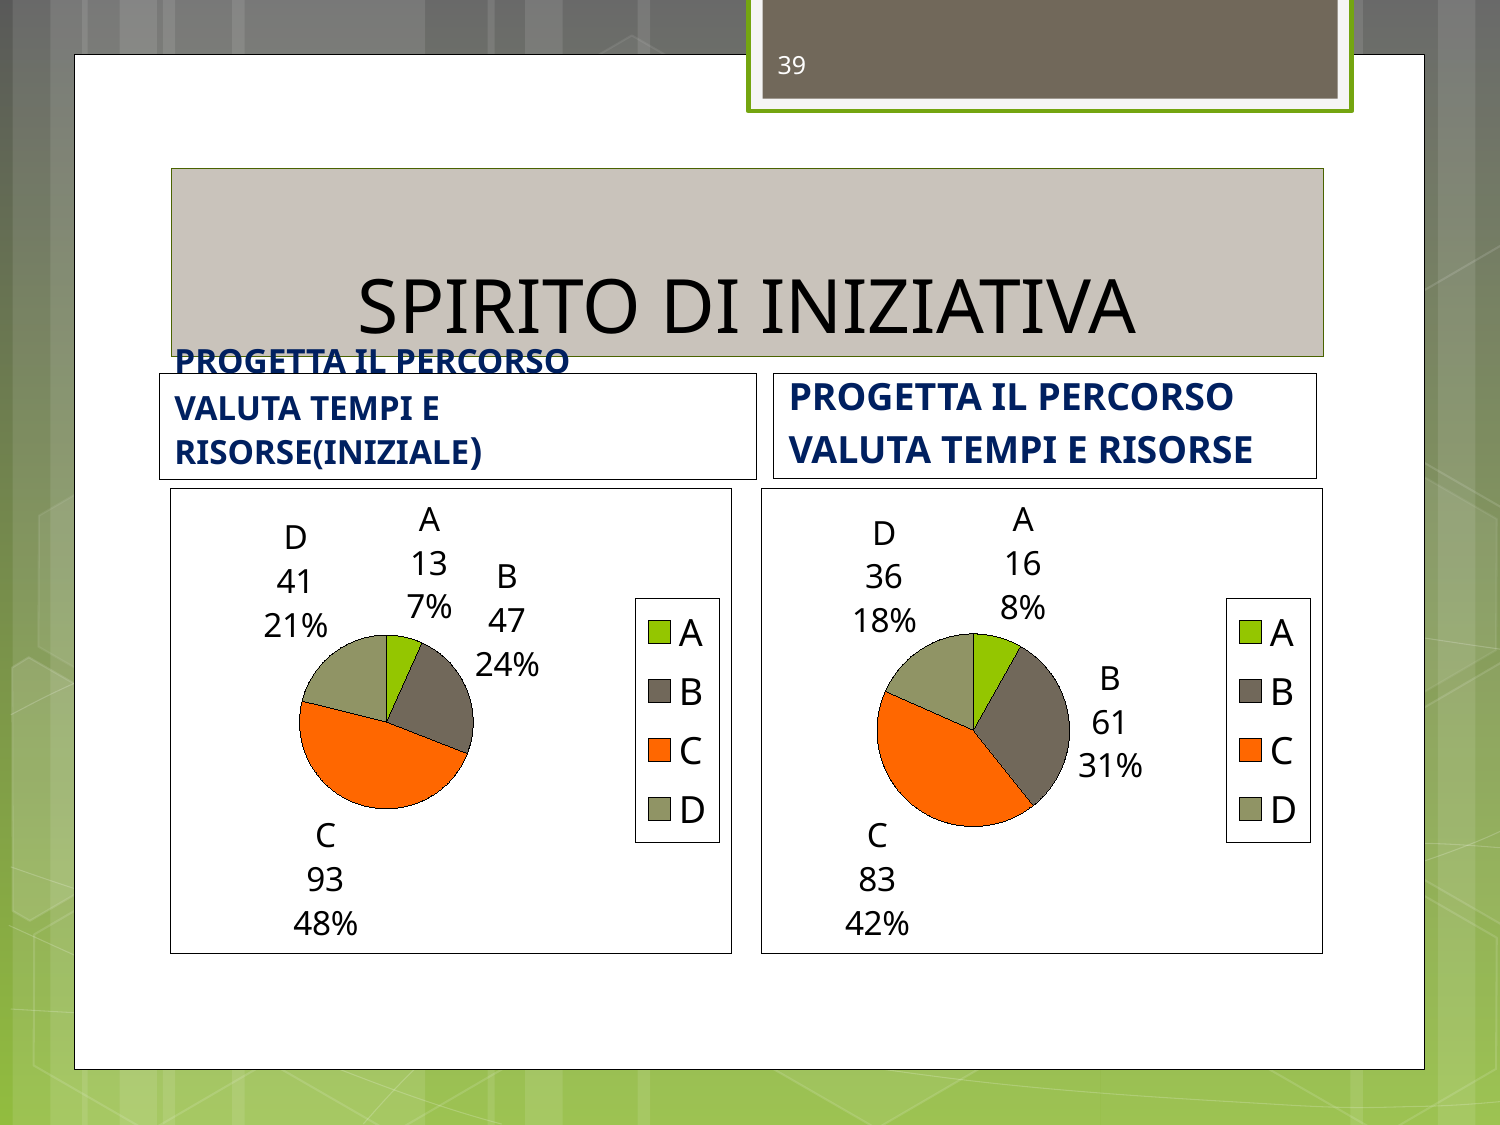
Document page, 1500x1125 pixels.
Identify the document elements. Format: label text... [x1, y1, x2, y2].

title SPIRITO DI INIZIATIVA [171, 168, 1324, 357]
list PROGETTA IL PERCORSO VALUTA TEMPI E RISORSE(INIZIALE) [159, 373, 757, 480]
chart [170, 487, 733, 954]
chart [761, 487, 1324, 954]
slide_number 39 [762, 36, 982, 97]
list PROGETTA IL PERCORSO VALUTA TEMPI E RISORSE [773, 373, 1317, 479]
